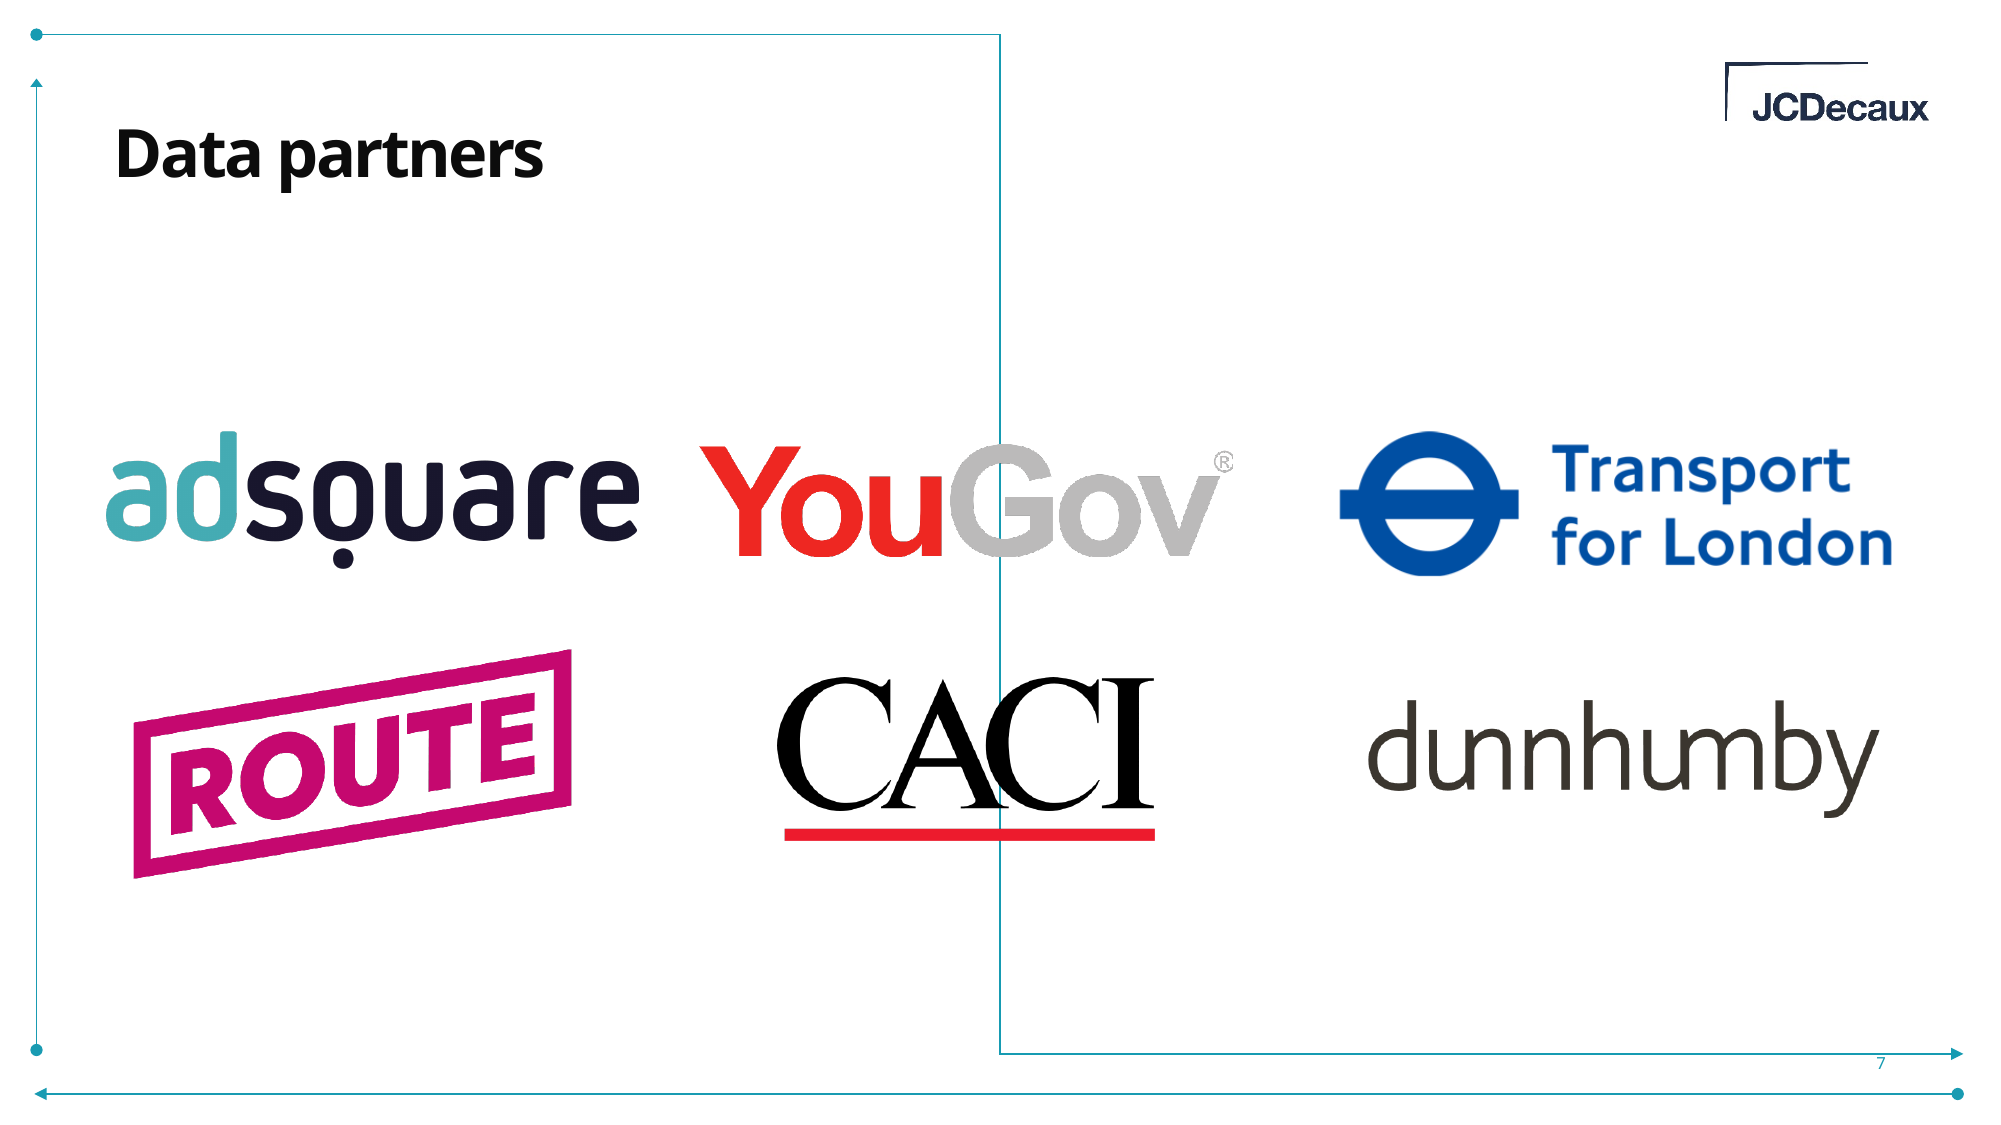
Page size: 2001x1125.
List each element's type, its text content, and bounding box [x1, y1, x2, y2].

slide_number 7 [1767, 1034, 1886, 1094]
picture [1725, 62, 1929, 122]
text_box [89, 410, 1917, 948]
title Data partners [114, 119, 1886, 268]
